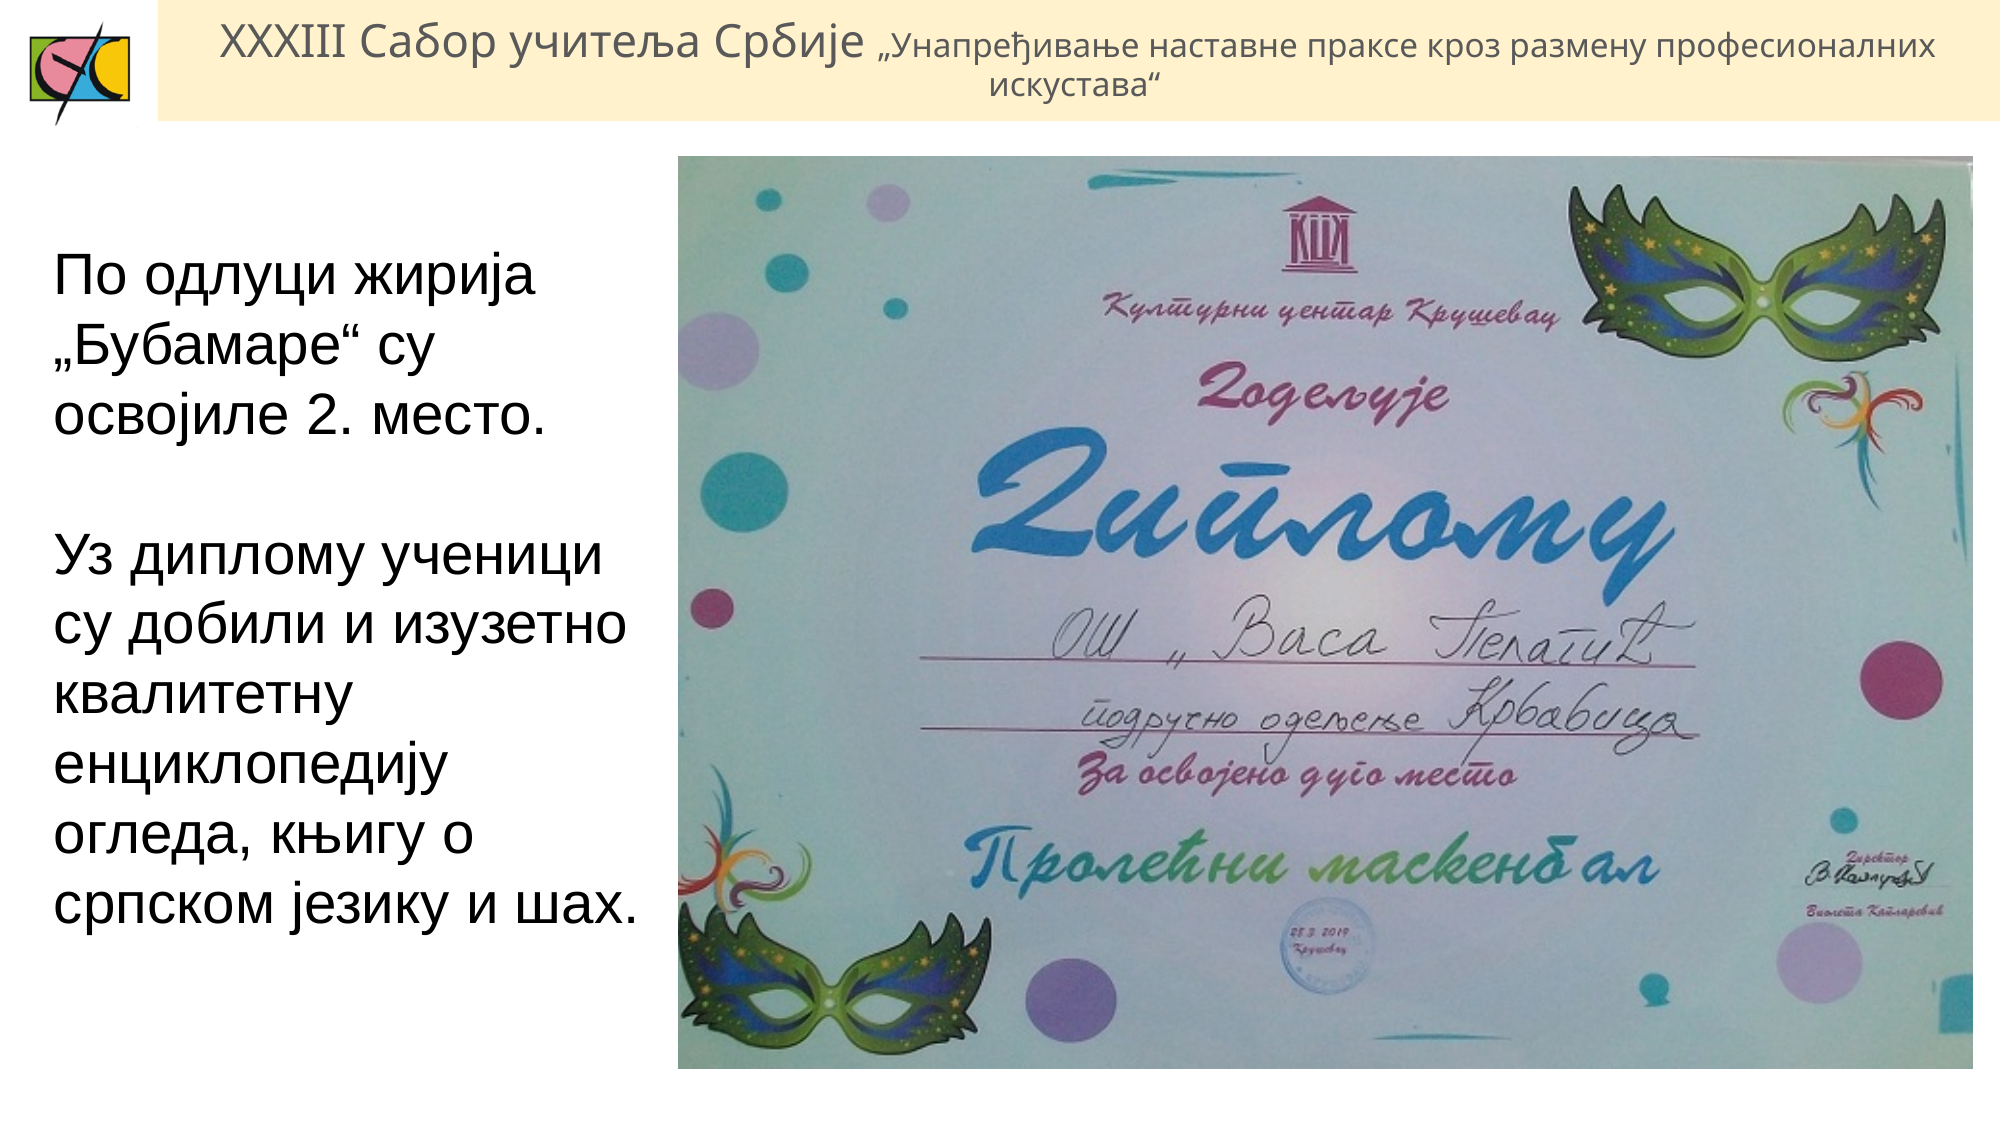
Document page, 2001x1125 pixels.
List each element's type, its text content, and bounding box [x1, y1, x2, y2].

picture [22, 19, 138, 128]
title XXXIII Сабор учитеља Србије „Унапређивање наставне праксе кроз размену професионалних искустава“ [157, 0, 2000, 122]
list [678, 156, 1973, 1069]
text_box По одлуци жирија „Бубамаре“ су освојиле 2. место. Уз диплому ученици су добили и изузетно квалитетну енциклопедију огледа, књигу о српском језику и шах. [39, 228, 660, 943]
